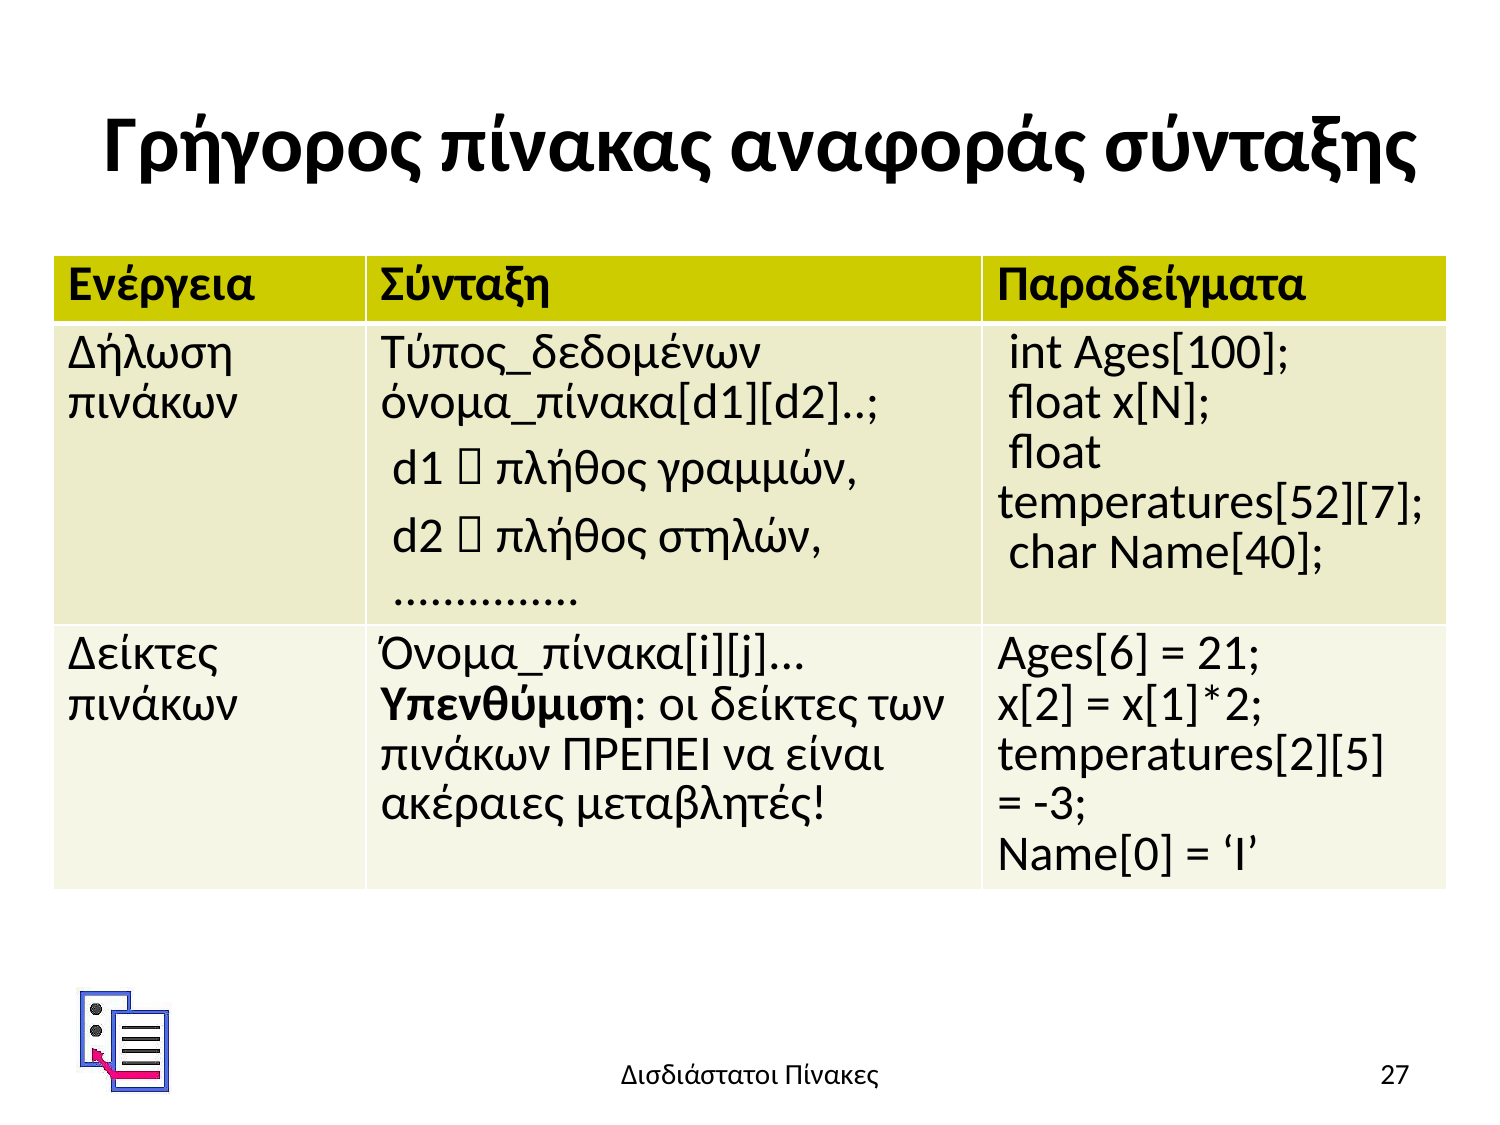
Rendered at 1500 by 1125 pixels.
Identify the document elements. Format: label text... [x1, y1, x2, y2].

title Γρήγορος πίνακας αναφοράς σύνταξης [64, 45, 1459, 233]
table_header Ενέργεια [54, 256, 365, 321]
table_cell Τύπος_δεδομένων όνομα_πίνακα[d1][d2]..; d1  πλήθος γραμμών, d2  πλήθος στηλών, ............... [367, 326, 981, 624]
table_header Σύνταξη [367, 256, 981, 321]
table_cell Δήλωση πινάκων [54, 326, 365, 624]
table_cell Όνομα_πίνακα[i][j]... Υπενθύμιση: οι δείκτες των πινάκων ΠΡΈΠΕΙ να είναι ακέραιες μεταβλητές! [367, 626, 981, 889]
table_cell Ages[6] = 21; x[2] = x[1]*2; temperatures[2][5] = -3; Name[0] = ‘I’ [983, 626, 1446, 889]
table_cell int Ages[100]; float x[N]; float temperatures[52][7]; char Name[40]; [983, 326, 1446, 624]
table_header Παραδείγματα [983, 256, 1446, 321]
picture [76, 987, 172, 1095]
footer Δισδιάστατοι Πίνακες [512, 1042, 988, 1103]
table_cell Δείκτες πινάκων [54, 626, 365, 889]
slide_number 27 [1074, 1042, 1425, 1103]
